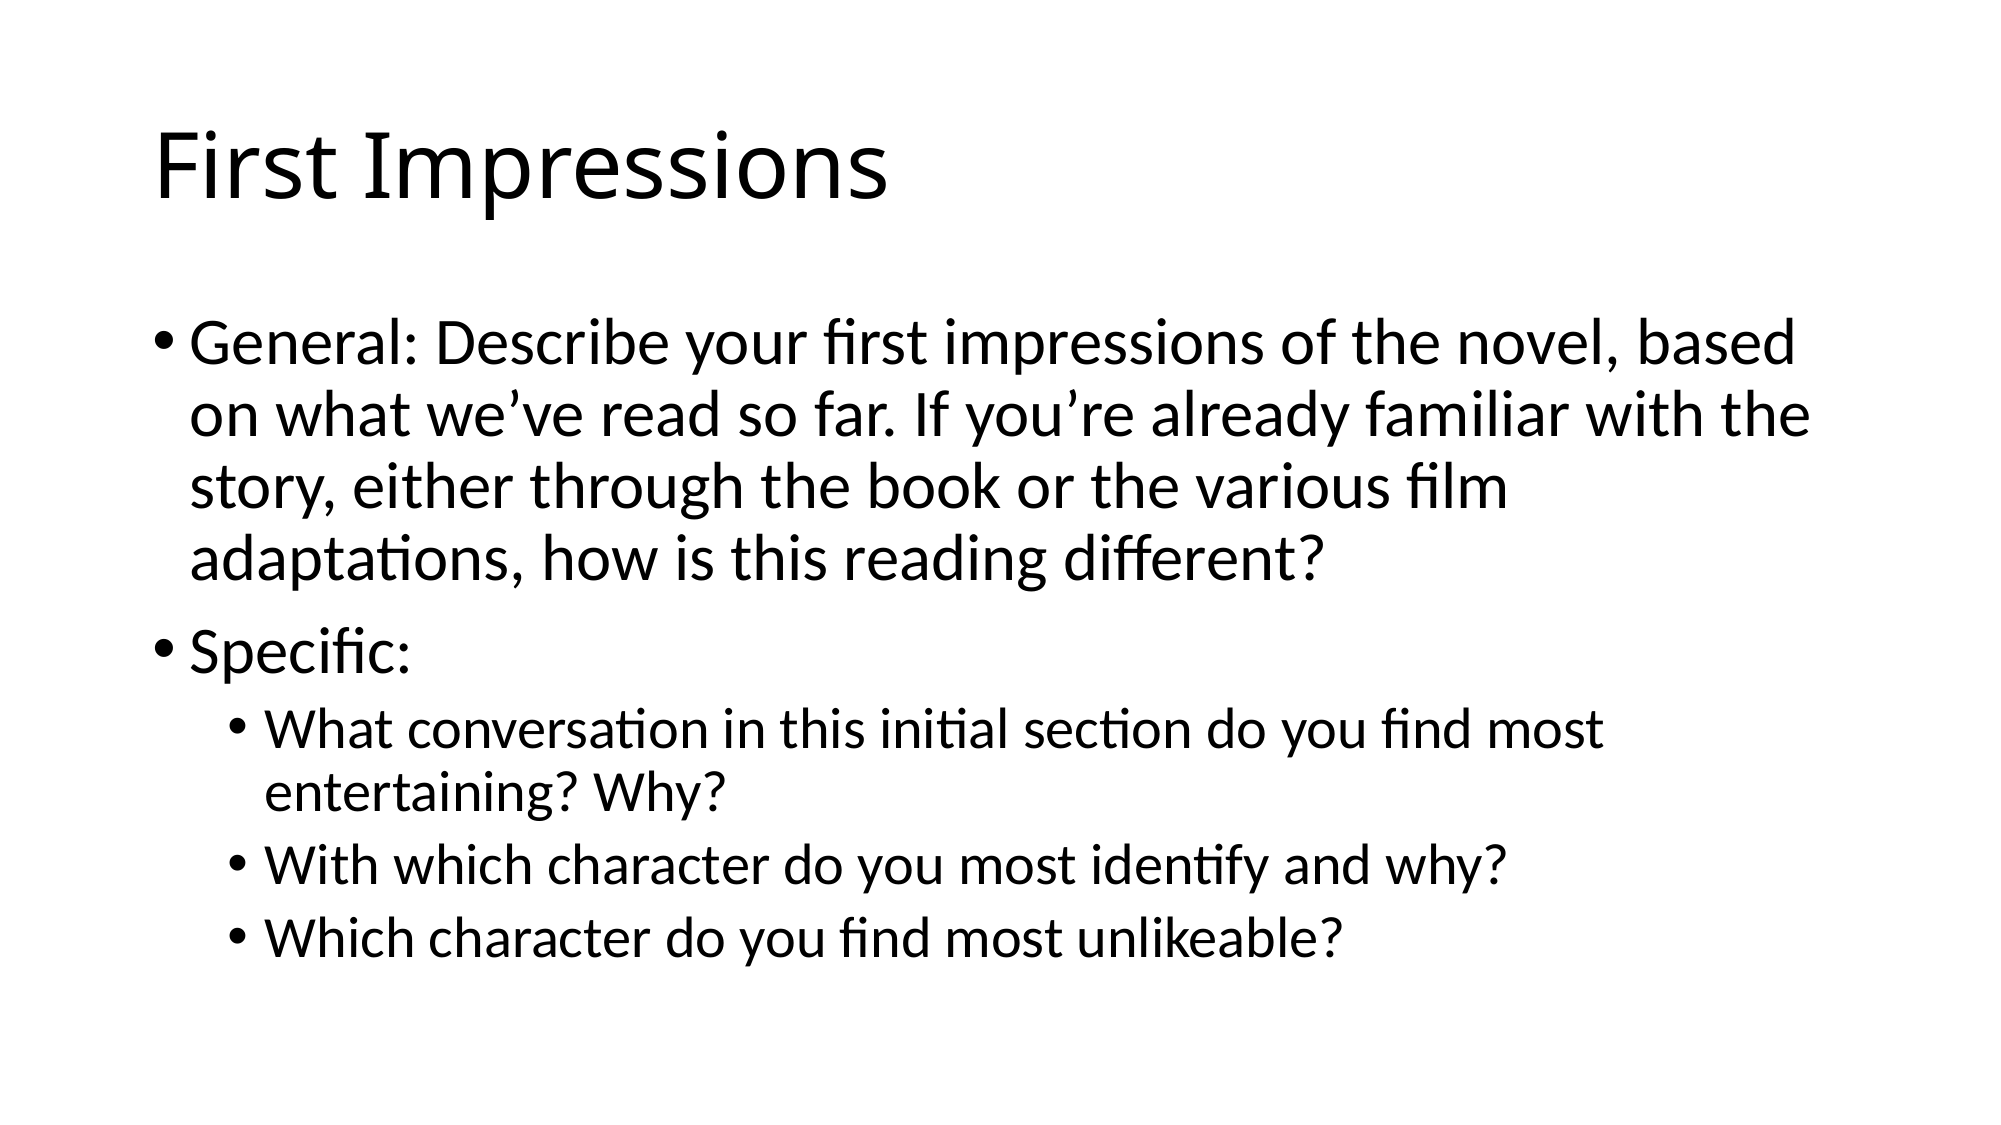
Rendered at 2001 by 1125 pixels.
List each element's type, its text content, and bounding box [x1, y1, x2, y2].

list General: Describe your first impressions of the novel, based on what we’ve read so far. If you’re already familiar with the story, either through the book or the various film adaptations, how is this reading different? Specific: What conversation in this initial section do you find most entertaining? Why? With which character do you most identify and why? Which character do you find most unlikeable? [137, 299, 1863, 1014]
title First Impressions [137, 59, 1863, 278]
